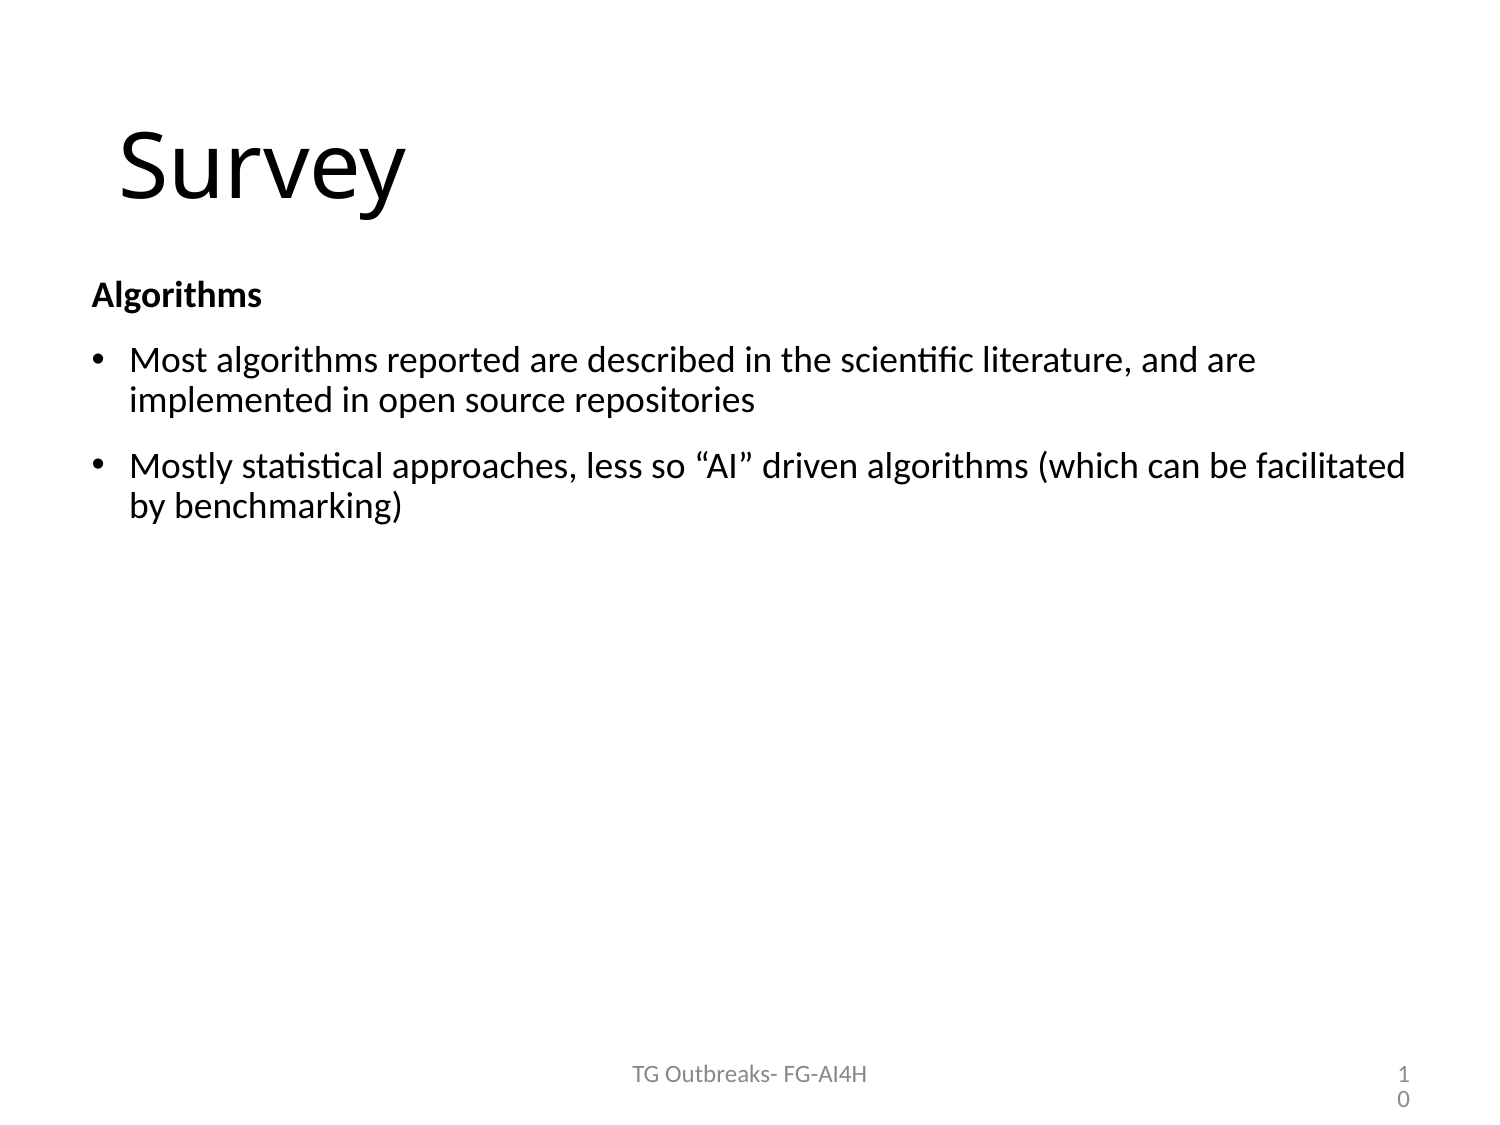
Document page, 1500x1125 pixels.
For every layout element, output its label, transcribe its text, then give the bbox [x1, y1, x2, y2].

title Survey [103, 59, 1397, 267]
text_box TG Outbreaks- FG-AI4H [519, 1050, 980, 1095]
list Algorithms Most algorithms reported are described in the scientific literature, and are implemented in open source repositories Mostly statistical approaches, less so “AI” driven algorithms (which can be facilitated by benchmarking) [76, 267, 1427, 846]
slide_number 10 [1382, 1052, 1425, 1093]
